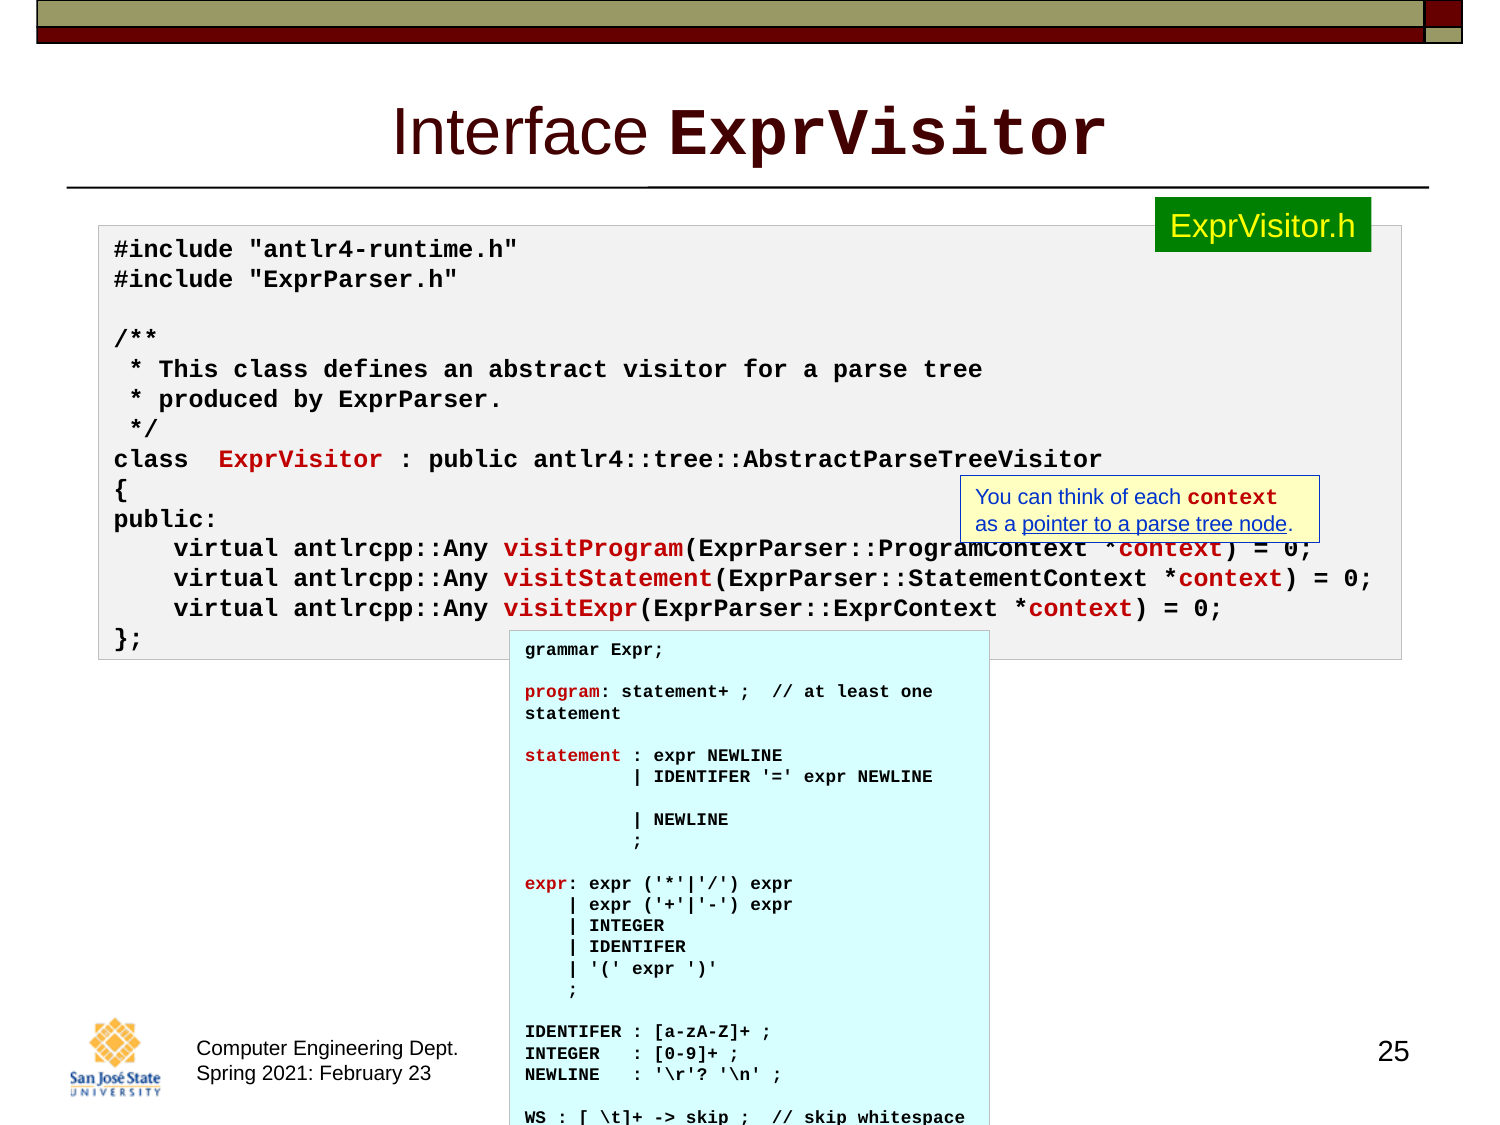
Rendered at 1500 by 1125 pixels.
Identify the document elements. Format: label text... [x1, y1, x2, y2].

picture [60, 1012, 166, 1112]
title Interface ExprVisitor [75, 67, 1425, 175]
text_box You can think of each context as a pointer to a parse tree node. [960, 475, 1320, 543]
slide_number 25 [1320, 1025, 1425, 1100]
text_box grammar Expr; program: statement+ ; // at least one statement statement : expr NEWLINE | IDENTIFER '=' expr NEWLINE | NEWLINE ; expr: expr ('*'|'/') expr | expr ('+'|'-') expr | INTEGER | IDENTIFER | '(' expr ')' ; IDENTIFER : [a-zA-Z]+ ; INTEGER : [0-9]+ ; NEWLINE : '\r'? '\n' ; WS : [ \t]+ -> skip ; // skip whitespace [509, 630, 990, 1125]
text_box #include "antlr4-runtime.h" #include "ExprParser.h" /** * This class defines an abstract visitor for a parse tree * produced by ExprParser. */ class ExprVisitor : public antlr4::tree::AbstractParseTreeVisitor { public: virtual antlrcpp::Any visitProgram(ExprParser::ProgramContext *context) = 0; virtual antlrcpp::Any visitStatement(ExprParser::StatementContext *context) = 0; virtual antlrcpp::Any visitExpr(ExprParser::ExprContext *context) = 0; }; [98, 225, 1402, 660]
text_box ExprVisitor.h [1155, 197, 1372, 252]
